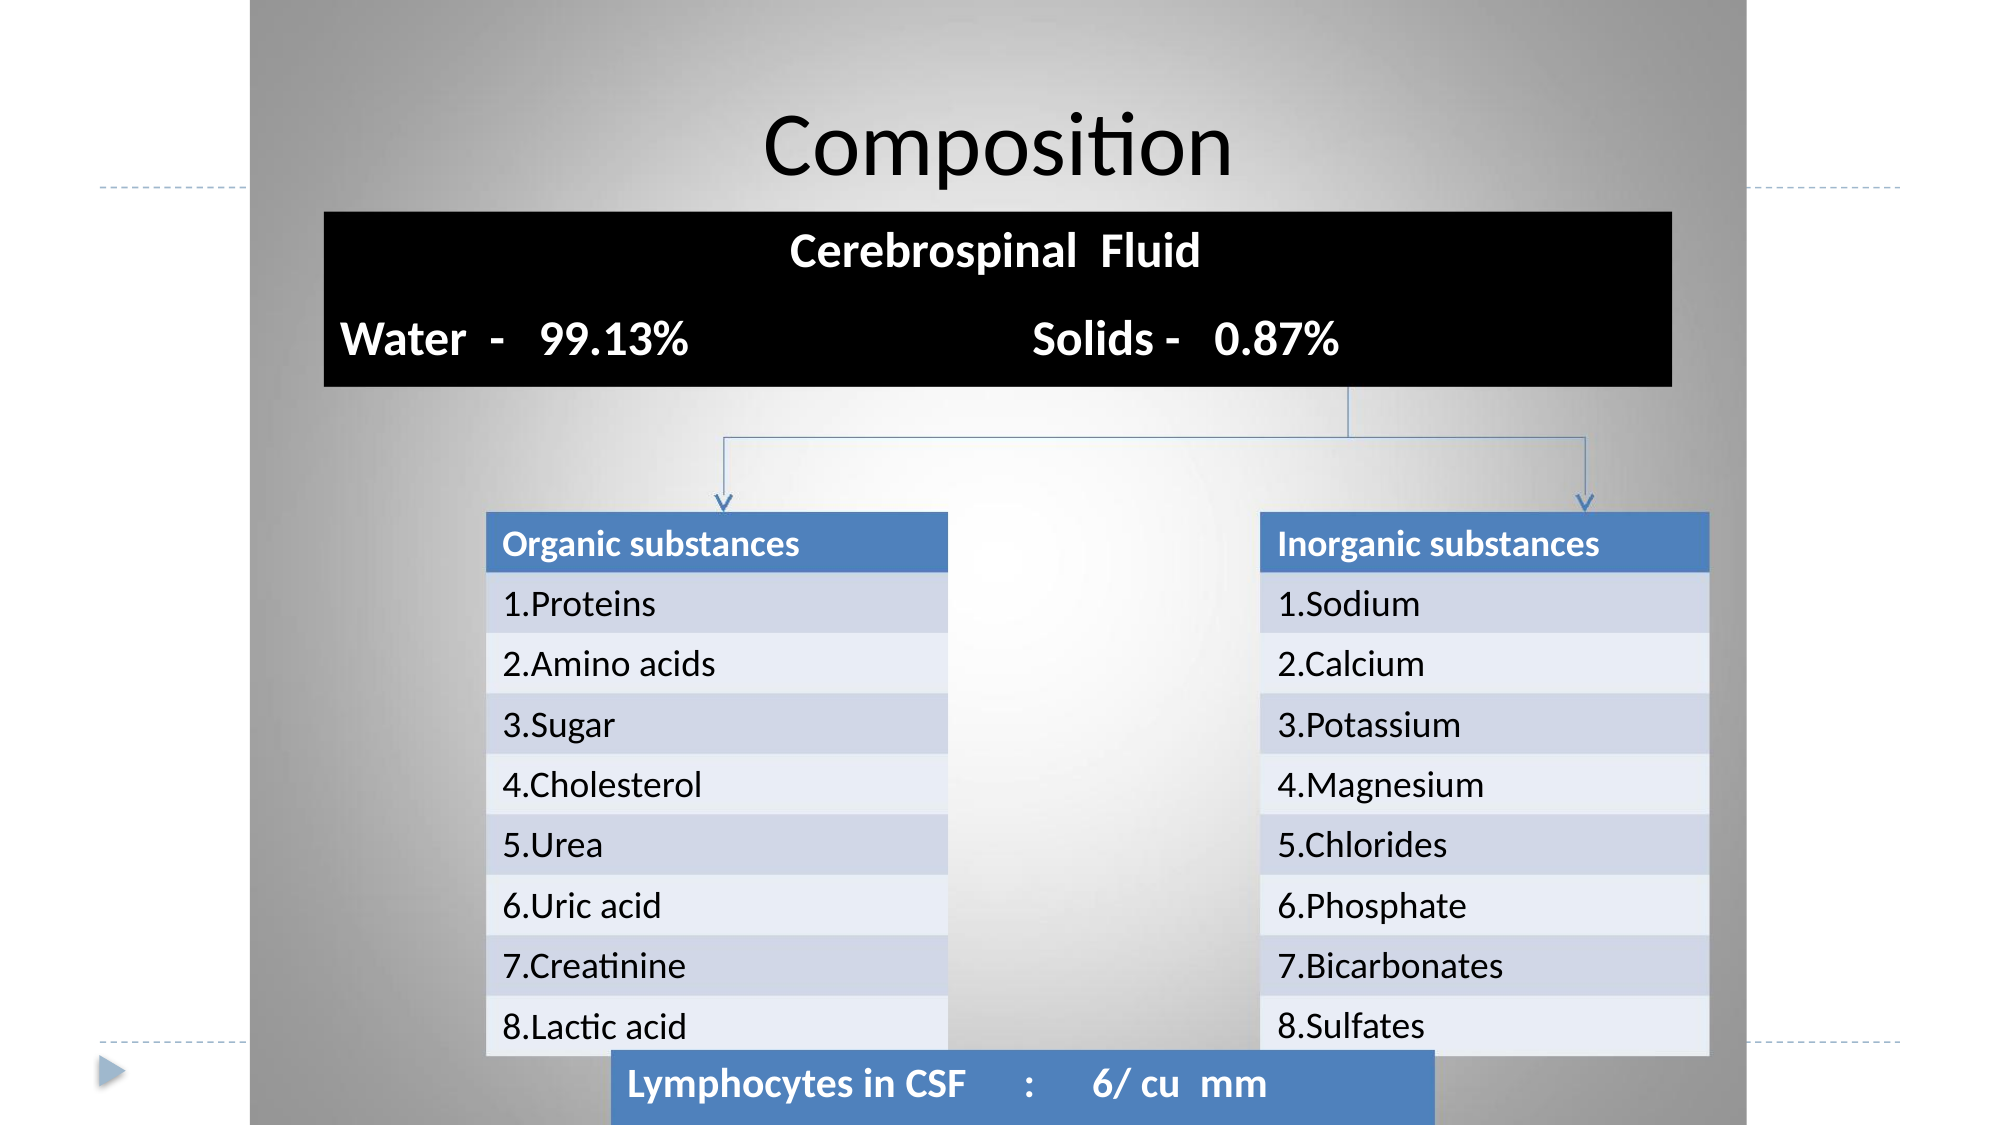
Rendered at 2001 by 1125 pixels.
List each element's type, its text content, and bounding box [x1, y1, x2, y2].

text_box 4.Cholesterol 5.Urea [502, 766, 761, 866]
text_box Composition [763, 98, 1374, 195]
text_box 3.Potassium 4.Magnesium 5.Chlorides 6.Phosphate 7.Bicarbonates 8.Sulfates [1277, 705, 1561, 1047]
text_box Solids - 0.87% [1032, 313, 1415, 366]
text_box 1.Sodium [1277, 584, 1477, 624]
text_box Inorganic substances [1277, 524, 1659, 564]
text_box Lymphocytes in CSF : 6/ cu mm [627, 1062, 1365, 1107]
text_box Cerebrospinal Fluid [790, 225, 1278, 278]
text_box [249, 0, 1747, 1125]
text_box Water - 99.13% [339, 313, 767, 366]
text_box 6.Uric acid 7.Creatinine 8.Lactic acid [502, 886, 745, 1047]
text_box 2.Calcium [1277, 645, 1483, 685]
text_box 1.Proteins 2.Amino acids 3.Sugar [502, 584, 772, 745]
text_box Organic substances [502, 524, 859, 564]
